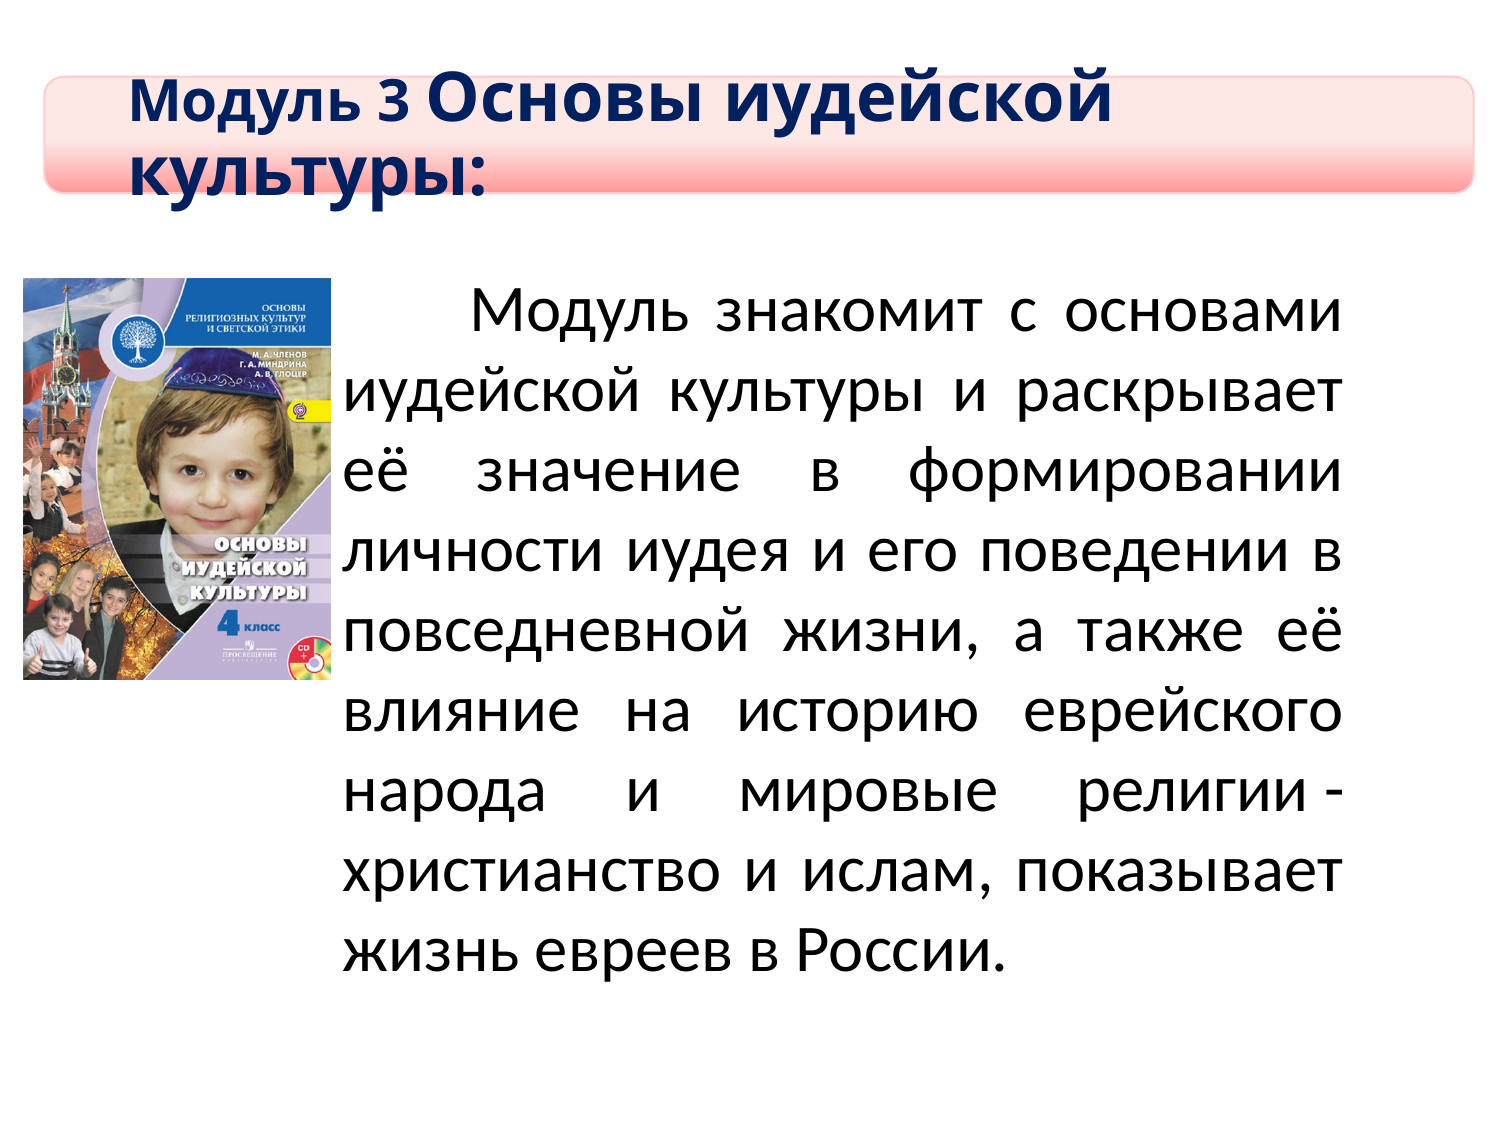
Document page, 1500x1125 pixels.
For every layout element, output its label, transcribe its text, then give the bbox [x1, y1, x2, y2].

text_box [43, 75, 112, 195]
picture [23, 278, 331, 680]
title Модуль 3 Основы иудейской культуры: [112, 27, 1406, 246]
text_box Модуль знакомит с основами иудейской культуры и раскрывает её значение в формировании личности иудея и его поведении в повседневной жизни, а также её влияние на историю еврейского народа и мировые религии - христианство и ислам, показывает жизнь евреев в России. [328, 257, 1360, 993]
text_box [1406, 75, 1475, 195]
